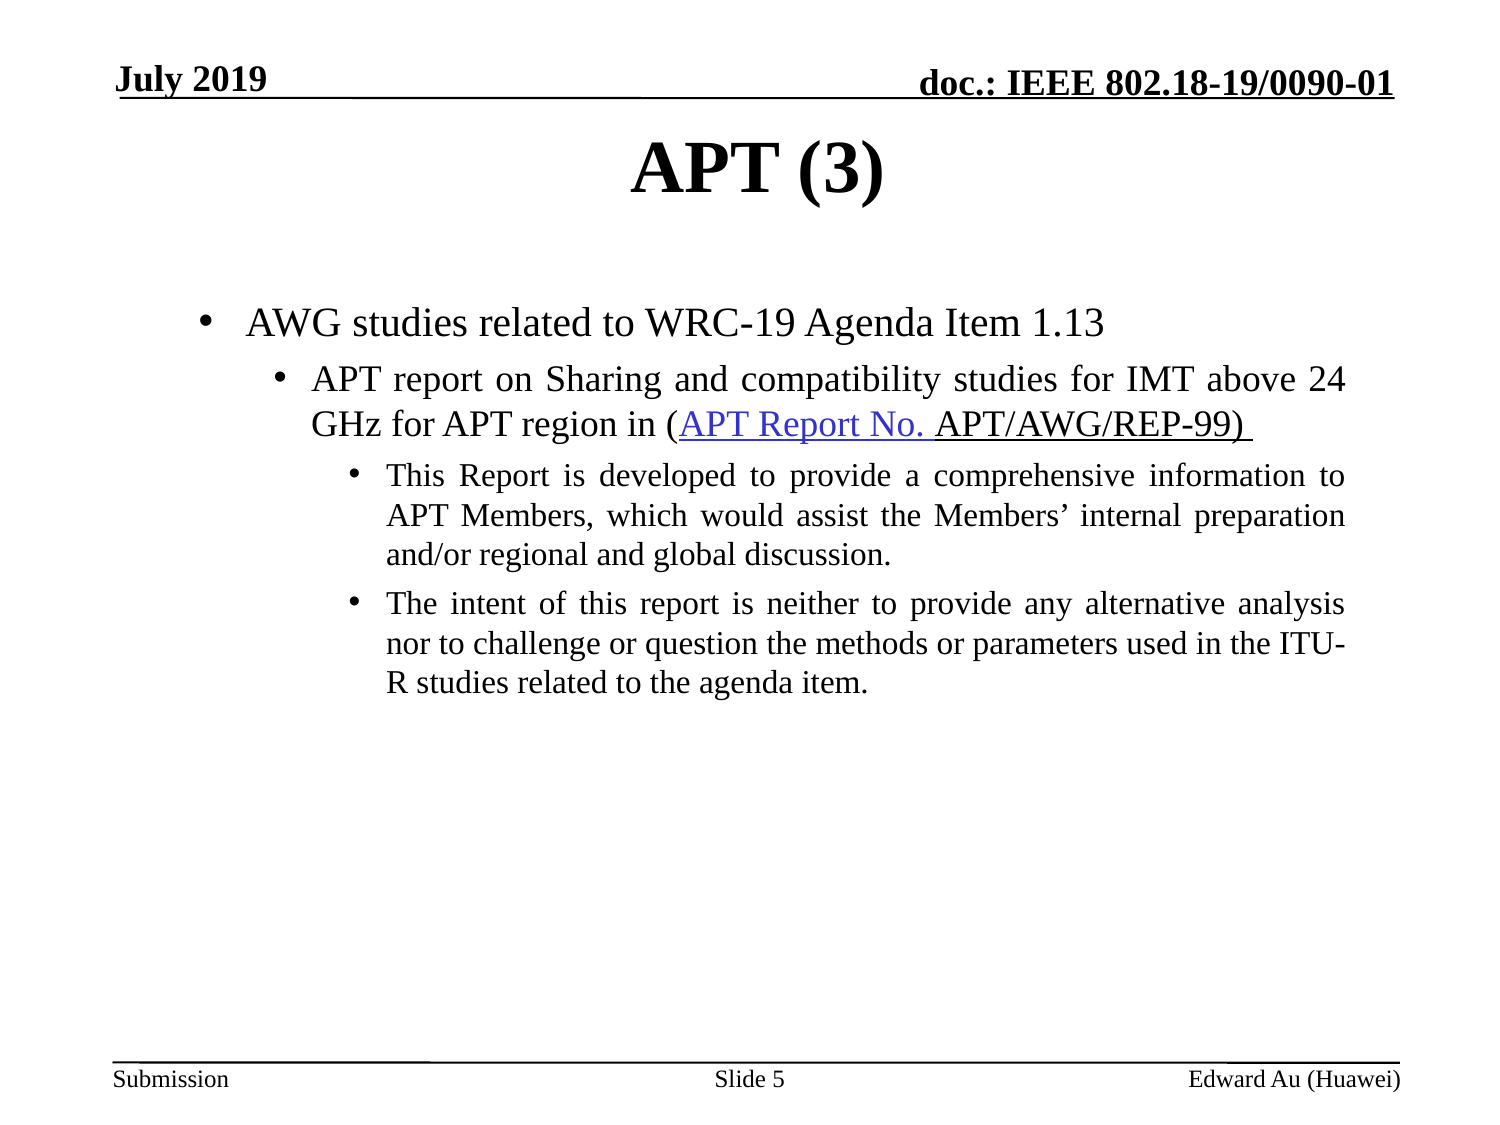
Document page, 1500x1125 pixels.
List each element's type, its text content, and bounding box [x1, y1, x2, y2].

footer Edward Au (Huawei) [902, 1061, 1402, 1093]
list AWG studies related to WRC-19 Agenda Item 1.13 APT report on Sharing and compatibility studies for IMT above 24 GHz for APT region in (APT Report No. APT/AWG/REP-99) This Report is developed to provide a comprehensive information to APT Members, which would assist the Members’ internal preparation and/or regional and global discussion. The intent of this report is neither to provide any alternative analysis nor to challenge or question the methods or parameters used in the ITU-R studies related to the agenda item. [108, 287, 1363, 1063]
slide_number Slide 5 [699, 1061, 800, 1123]
title APT (3) [120, 99, 1396, 226]
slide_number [114, 54, 493, 100]
